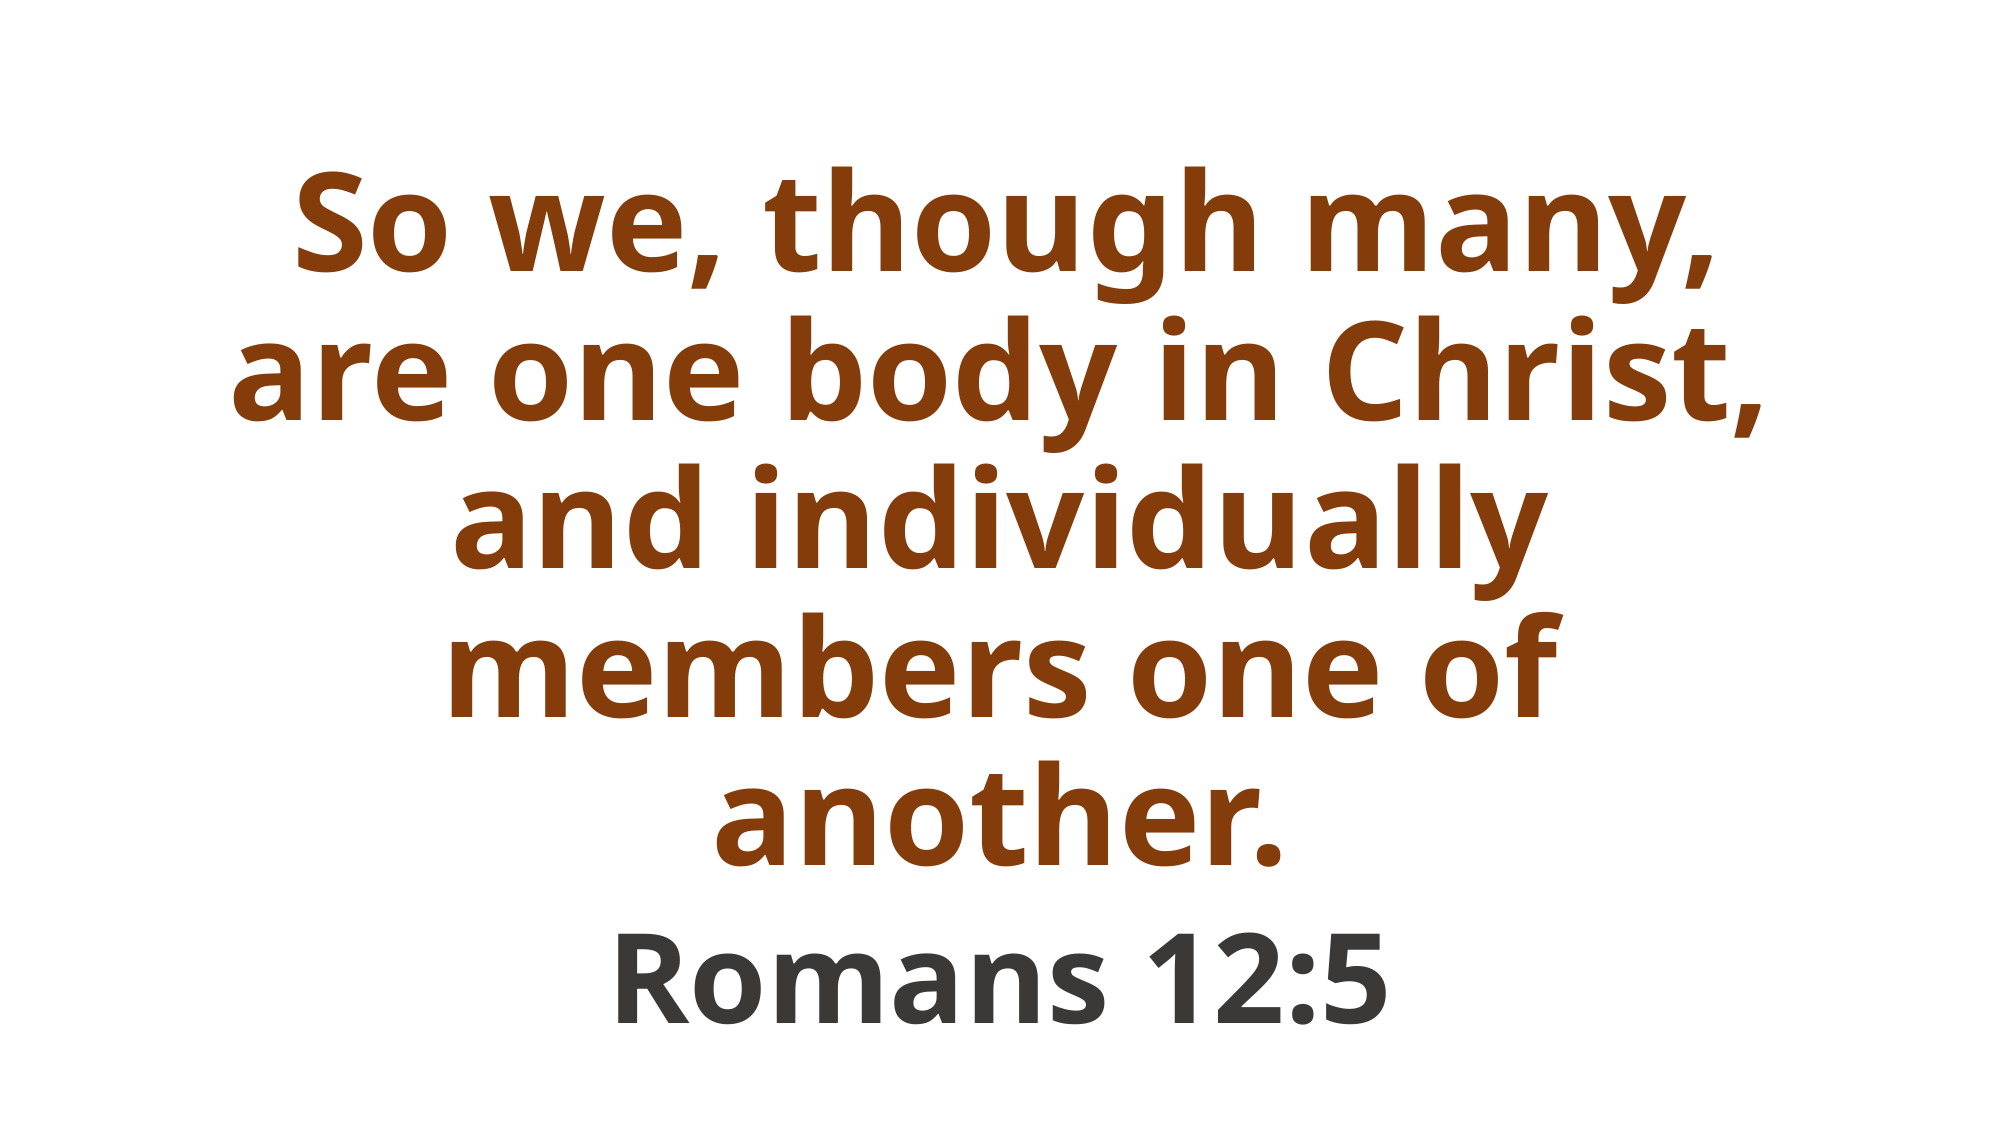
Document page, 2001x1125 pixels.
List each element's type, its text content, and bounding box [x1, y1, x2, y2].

list So we, though many, are one body in Christ, and individually members one of another. Romans 12:5 [137, 145, 1863, 1014]
